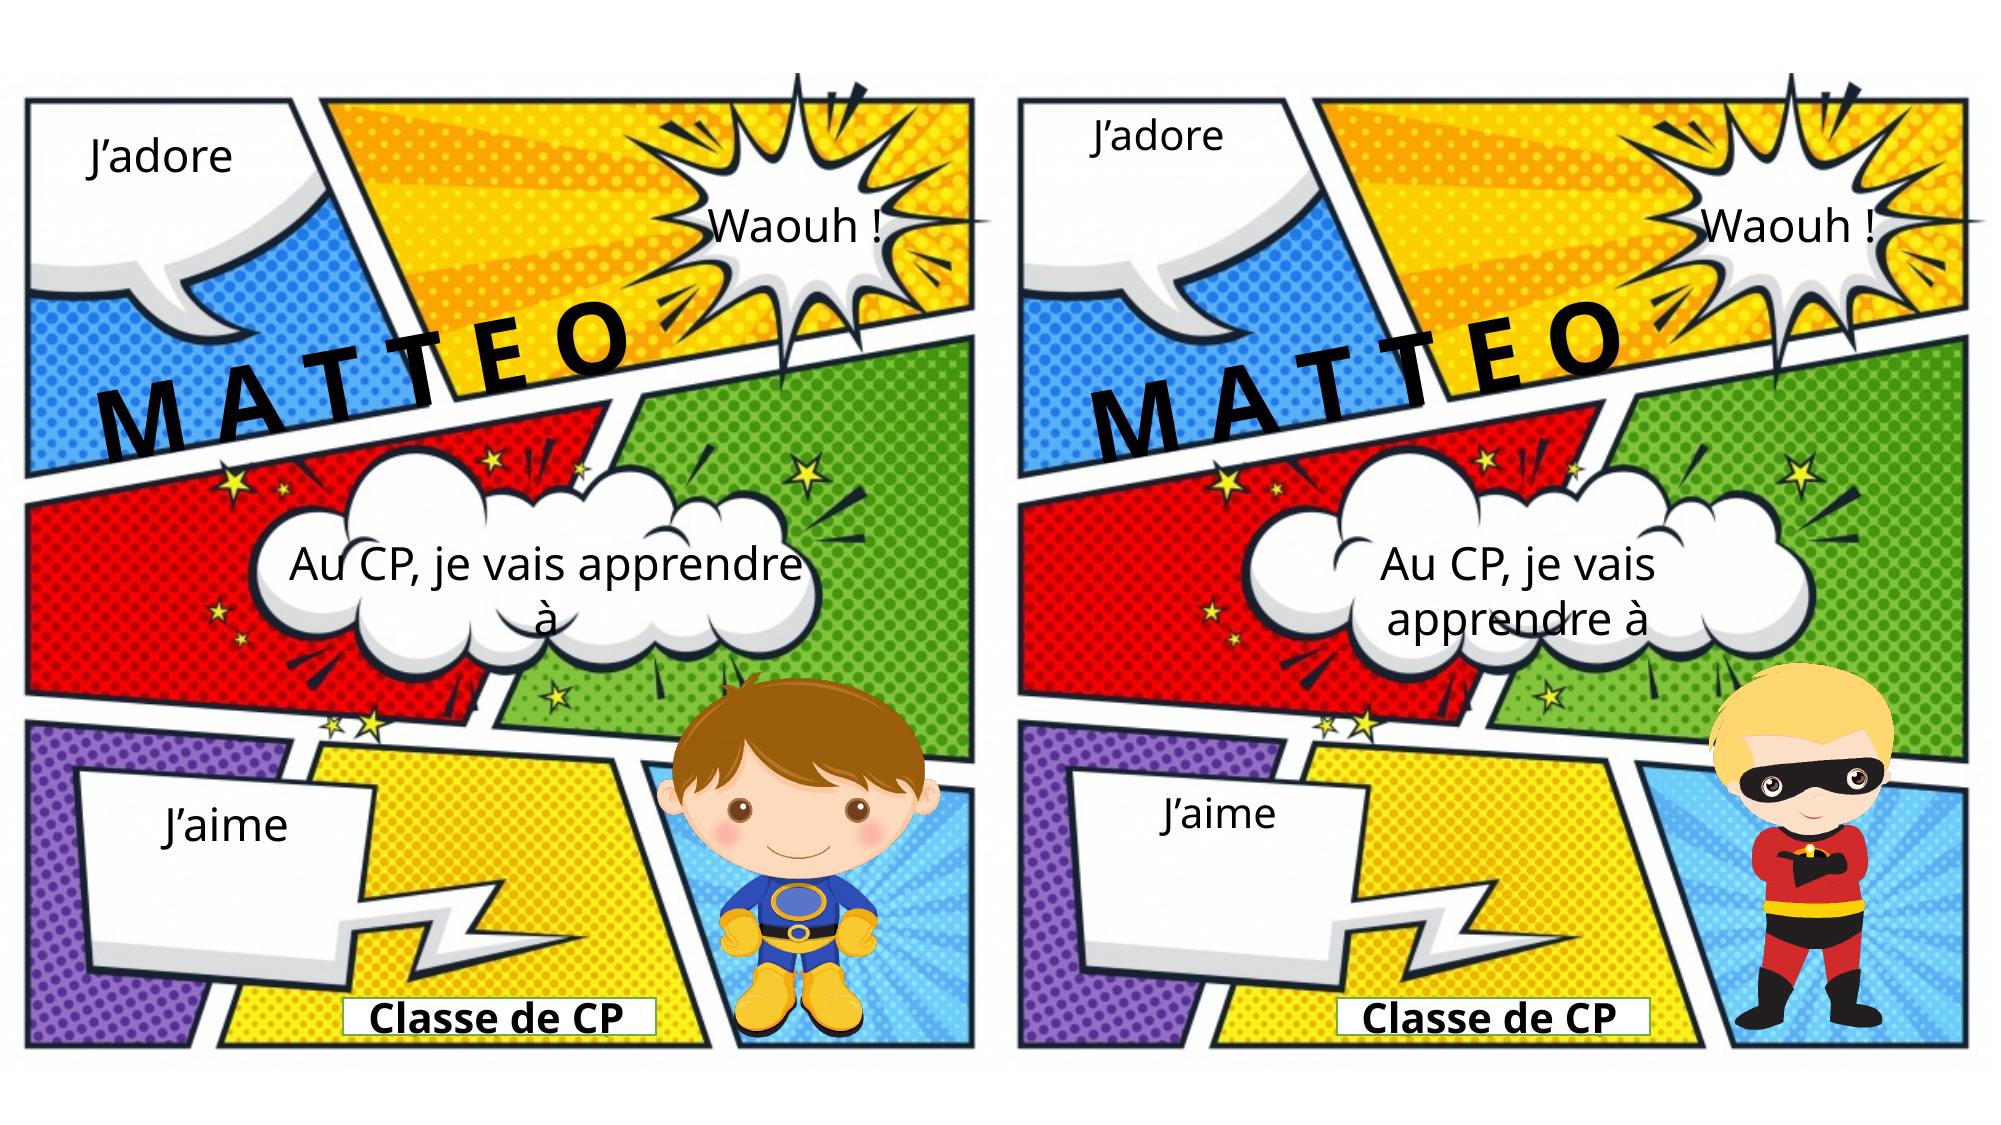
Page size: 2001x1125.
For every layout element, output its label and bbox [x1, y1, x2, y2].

picture [0, 73, 1994, 1074]
